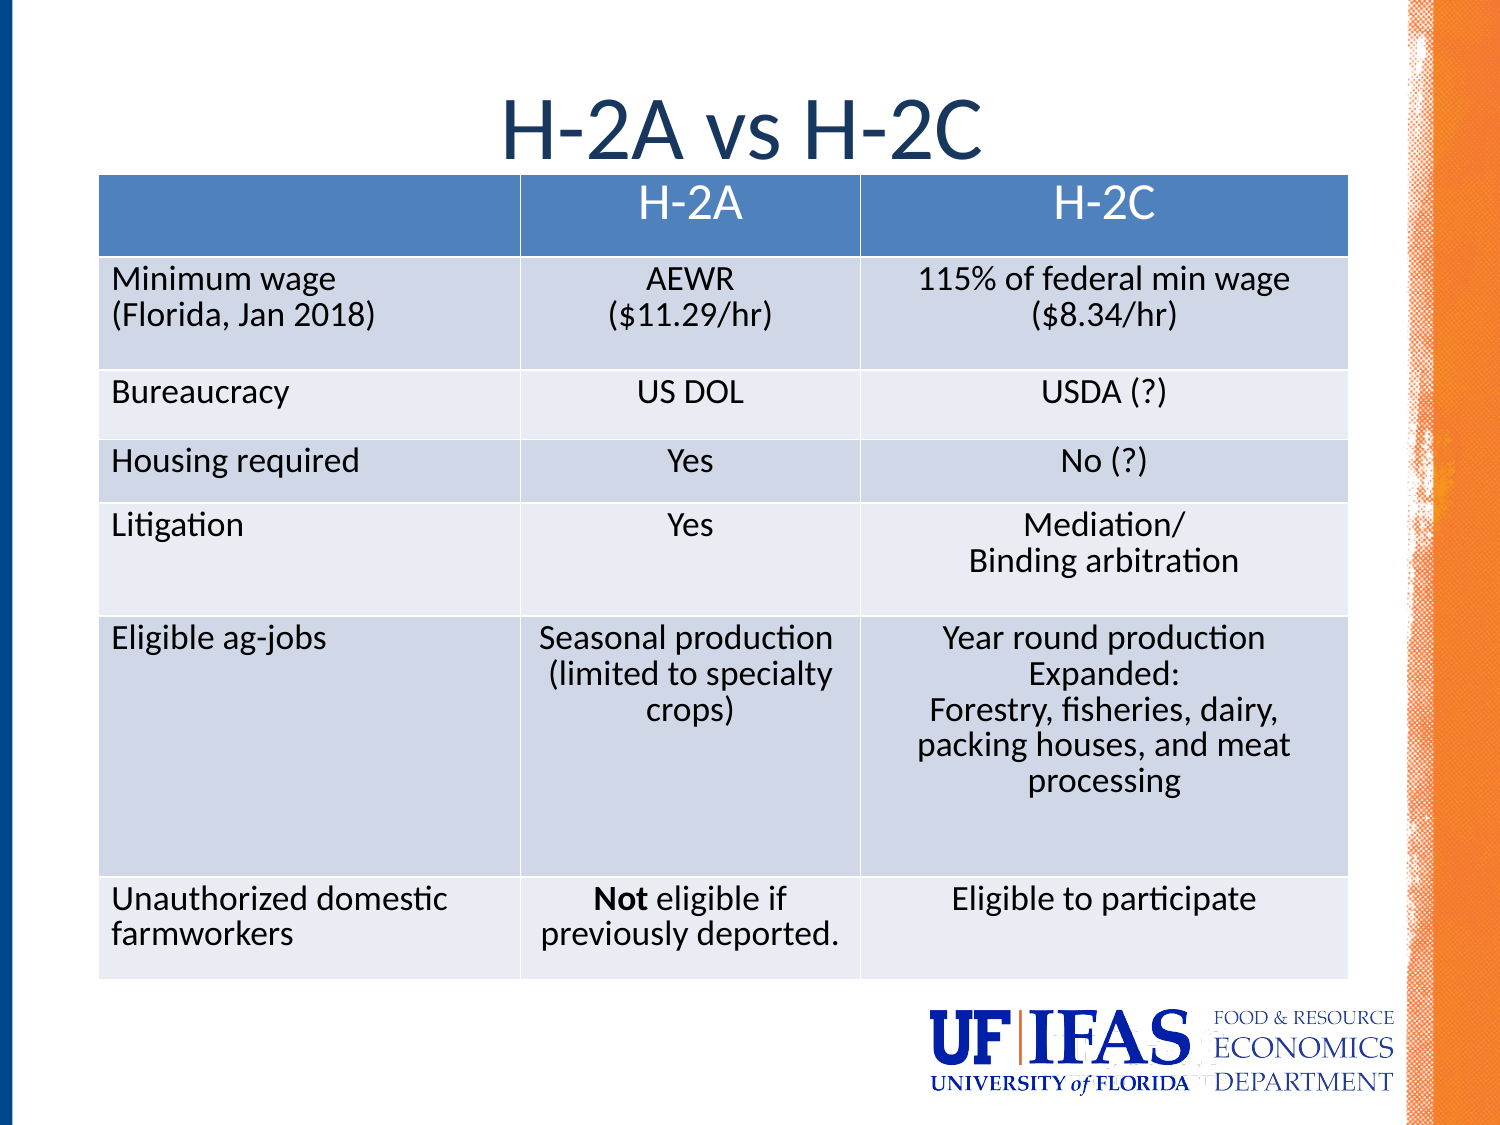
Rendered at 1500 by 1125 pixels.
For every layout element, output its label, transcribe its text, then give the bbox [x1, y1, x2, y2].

table_header H-2C [861, 175, 1348, 256]
table_header H-2A [521, 175, 860, 256]
table_cell USDA (?) [861, 371, 1348, 439]
picture [930, 1009, 1190, 1096]
table_cell Mediation/ Binding arbitration [861, 504, 1348, 615]
table_cell Eligible ag-jobs [99, 617, 520, 876]
table_cell Seasonal production (limited to specialty crops) [521, 617, 860, 876]
table_cell Year round production Expanded: Forestry, fisheries, dairy, packing houses, and meat processing [861, 617, 1348, 876]
table_cell AEWR ($11.29/hr) [521, 258, 860, 369]
table_cell Not eligible if previously deported. [521, 878, 860, 979]
table_cell Bureaucracy [99, 371, 520, 439]
table_cell Eligible to participate [861, 878, 1348, 979]
title H-2A vs H-2C [235, 97, 1249, 150]
table_cell 115% of federal min wage ($8.34/hr) [861, 258, 1348, 369]
table_header [99, 175, 520, 256]
table_cell No (?) [861, 440, 1348, 502]
slide_number 24 [1074, 1042, 1425, 1103]
table_cell Unauthorized domestic farmworkers [99, 878, 520, 979]
table_cell US DOL [521, 371, 860, 439]
table_cell Housing required [99, 440, 520, 502]
table_cell Yes [521, 504, 860, 615]
table_cell Litigation [99, 504, 520, 615]
table_cell Minimum wage (Florida, Jan 2018) [99, 258, 520, 369]
picture [1210, 1004, 1408, 1042]
table_cell Yes [521, 440, 860, 502]
